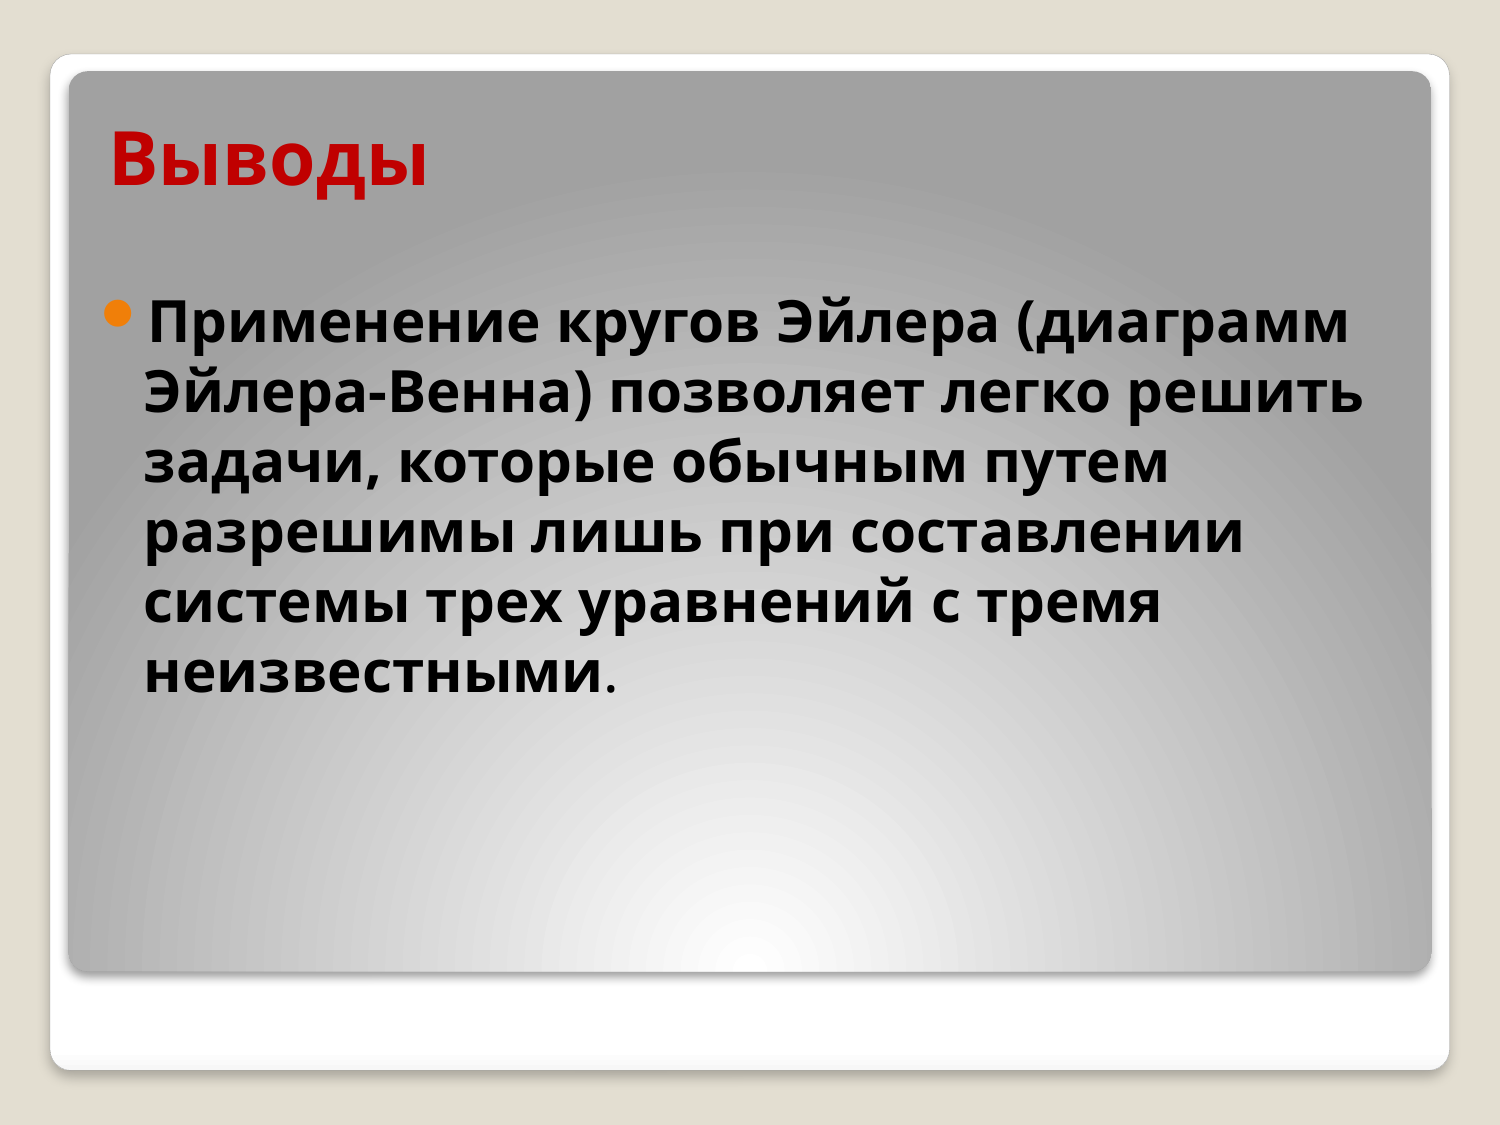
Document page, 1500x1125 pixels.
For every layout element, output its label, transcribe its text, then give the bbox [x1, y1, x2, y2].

list Применение кругов Эйлера (диаграмм Эйлера-Венна) позволяет легко решить задачи, которые обычным путем разрешимы лишь при составлении системы трех уравнений с тремя неизвестными. [70, 269, 1413, 957]
title Выводы [93, 35, 1437, 208]
